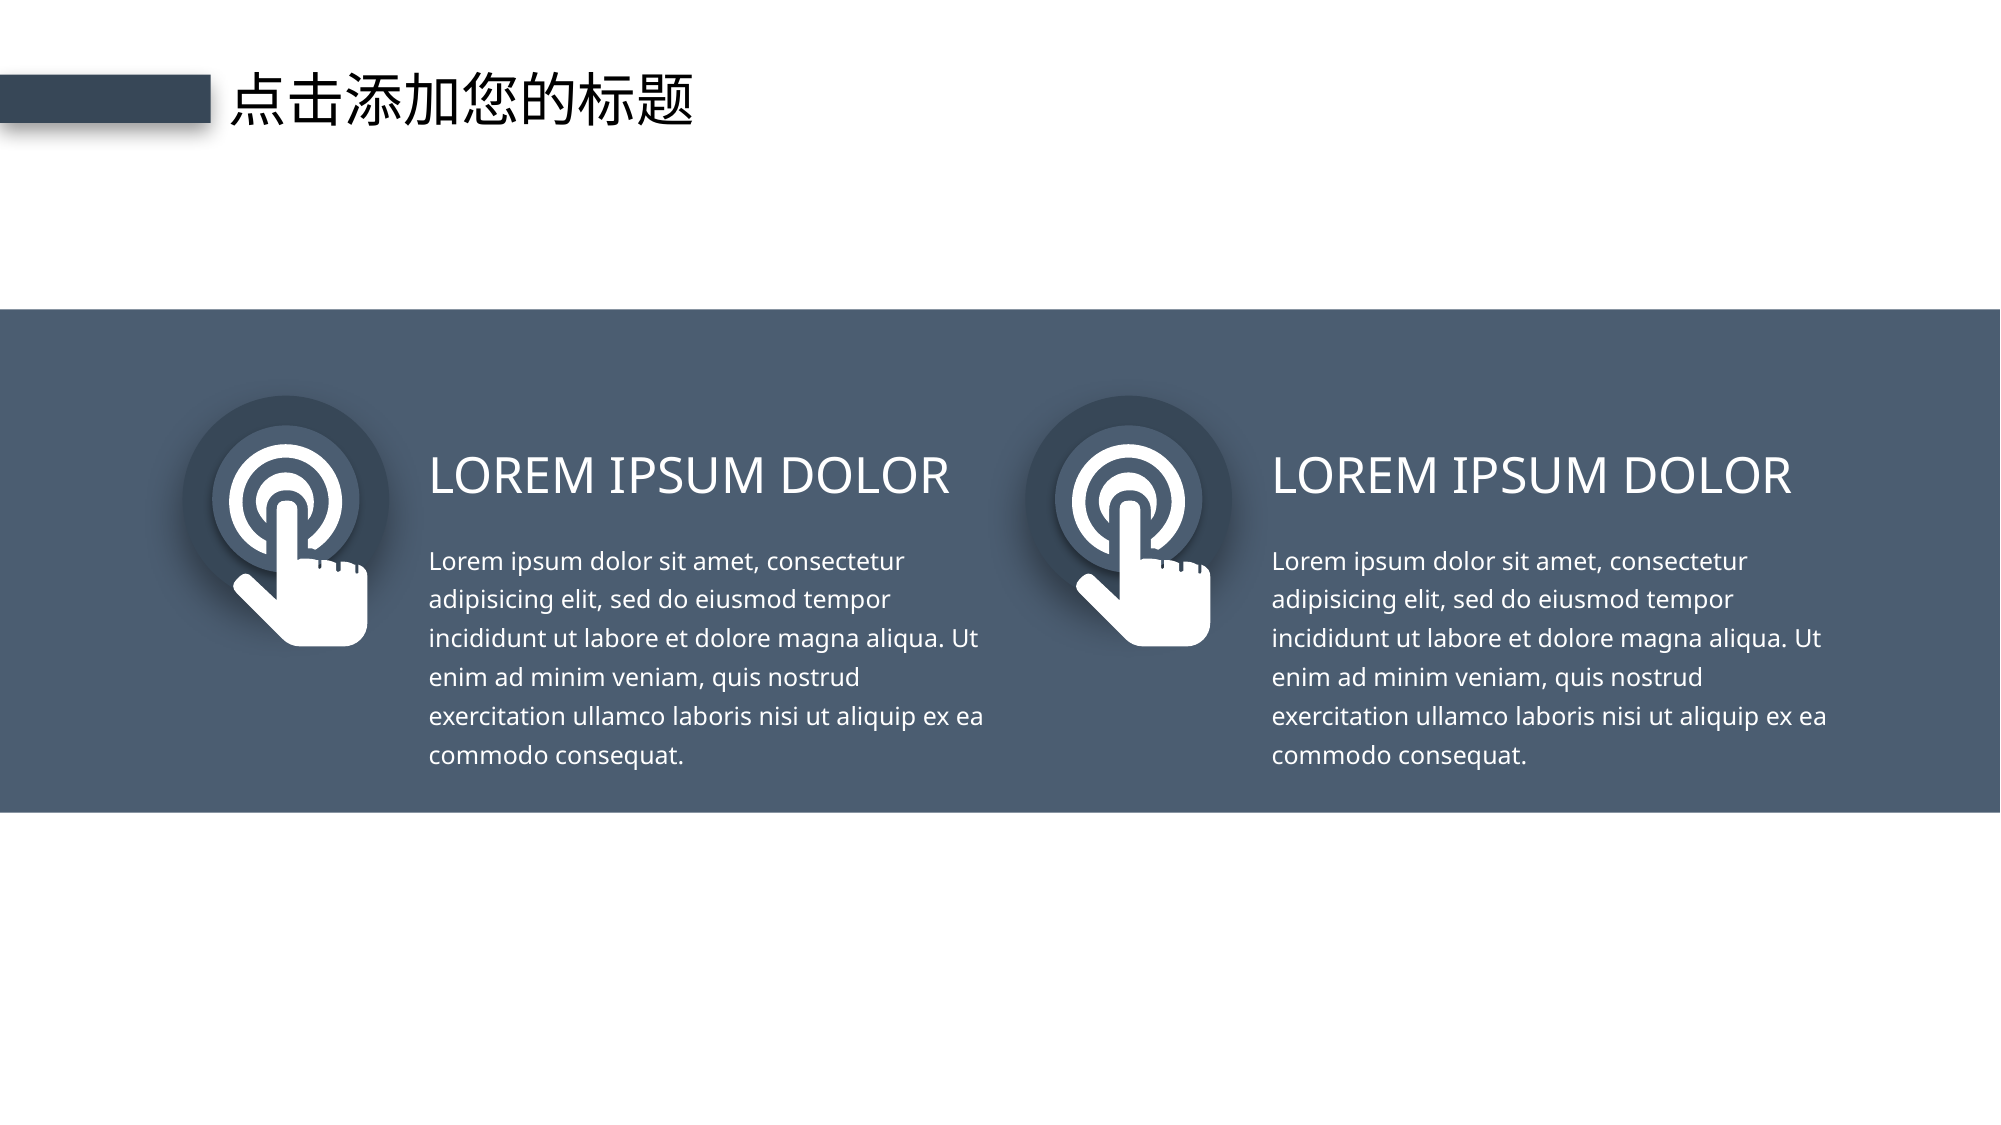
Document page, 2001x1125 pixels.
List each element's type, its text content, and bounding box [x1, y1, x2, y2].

text_box LOREM IPSUM DOLOR [414, 435, 1025, 511]
text_box LOREM IPSUM DOLOR [1256, 435, 1878, 511]
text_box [182, 395, 390, 647]
text_box Lorem ipsum dolor sit amet, consectetur adipisicing elit, sed do eiusmod tempor incididunt ut labore et dolore magna aliqua. Ut enim ad minim veniam, quis nostrud exercitation ullamco laboris nisi ut aliquip ex ea commodo consequat. [1256, 528, 1844, 812]
text_box [0, 308, 2000, 814]
text_box Lorem ipsum dolor sit amet, consectetur adipisicing elit, sed do eiusmod tempor incididunt ut labore et dolore magna aliqua. Ut enim ad minim veniam, quis nostrud exercitation ullamco laboris nisi ut aliquip ex ea commodo consequat. [413, 528, 1001, 812]
text_box 点击添加您的标题 [213, 55, 710, 141]
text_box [1025, 395, 1232, 647]
text_box [0, 74, 212, 124]
